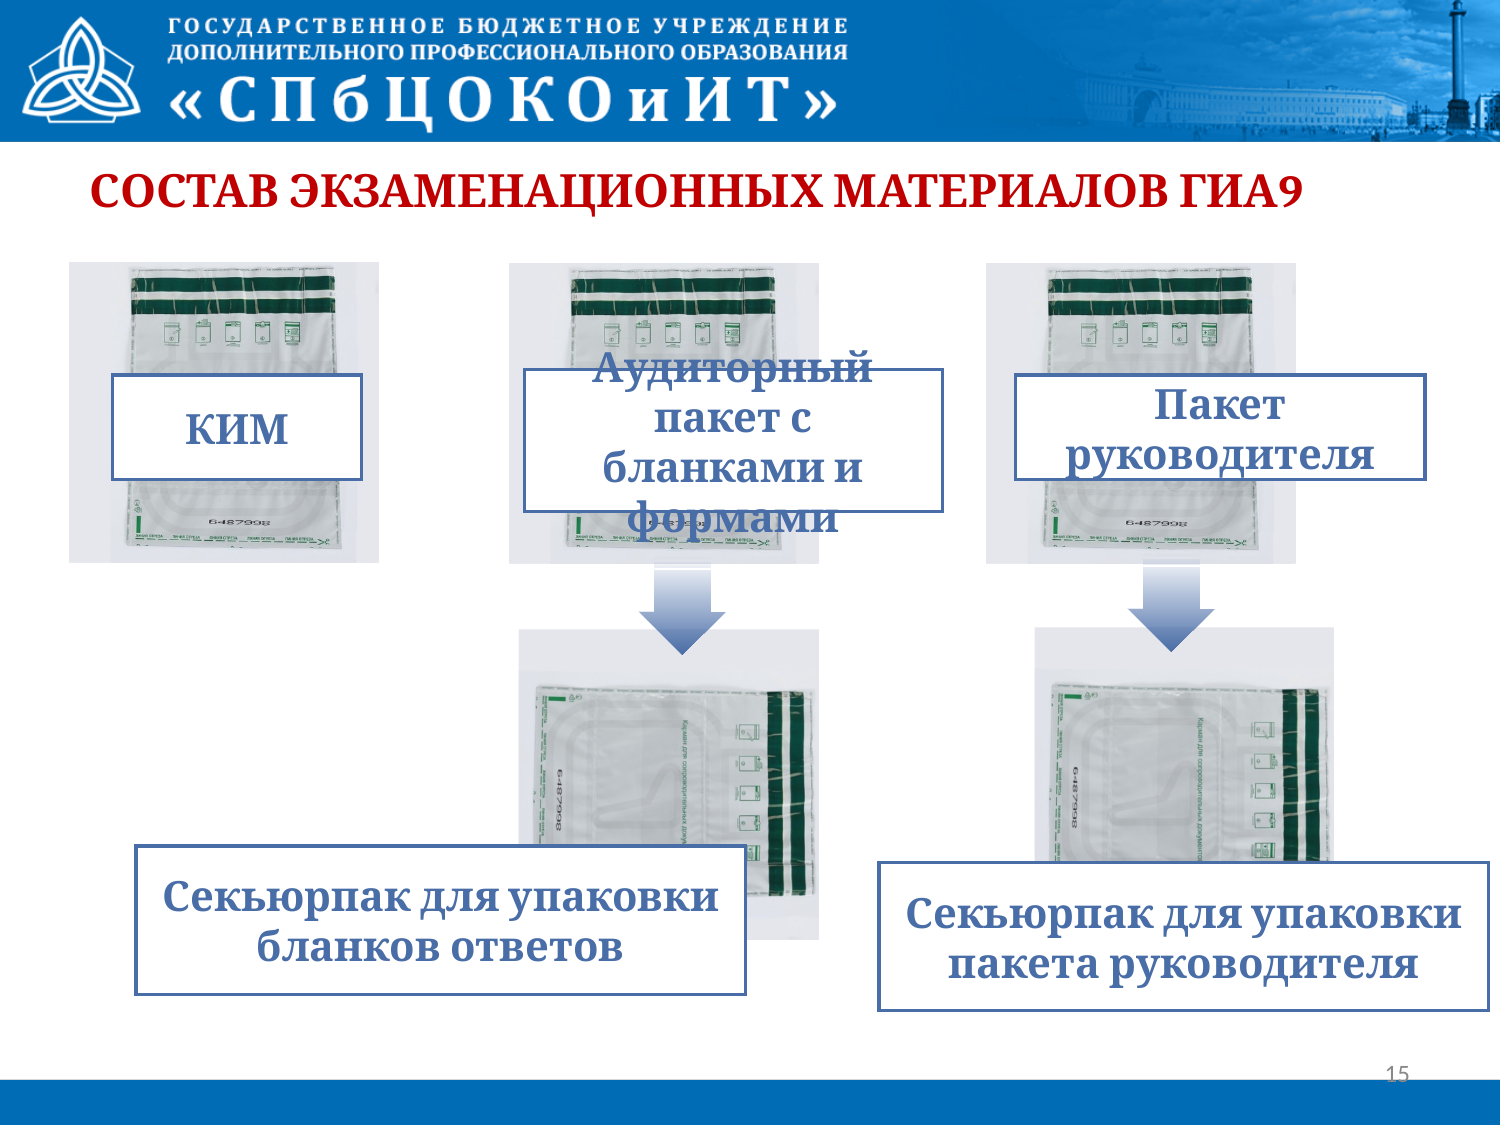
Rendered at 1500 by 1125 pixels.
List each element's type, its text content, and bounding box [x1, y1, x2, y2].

text_box [636, 572, 728, 633]
text_box Секьюрпак для упаковки пакета руководителя [877, 861, 1491, 1013]
text_box Состав экзаменационных материалов ГИА9 [75, 154, 1376, 224]
text_box Секьюрпак для упаковки бланков ответов [134, 844, 748, 996]
text_box Пакет руководителя [1299, 373, 1427, 482]
text_box Аудиторный пакет с бланками и формами [823, 367, 944, 513]
text_box [1125, 572, 1217, 630]
slide_number 15 [1074, 1042, 1425, 1103]
picture [0, 0, 1500, 1125]
